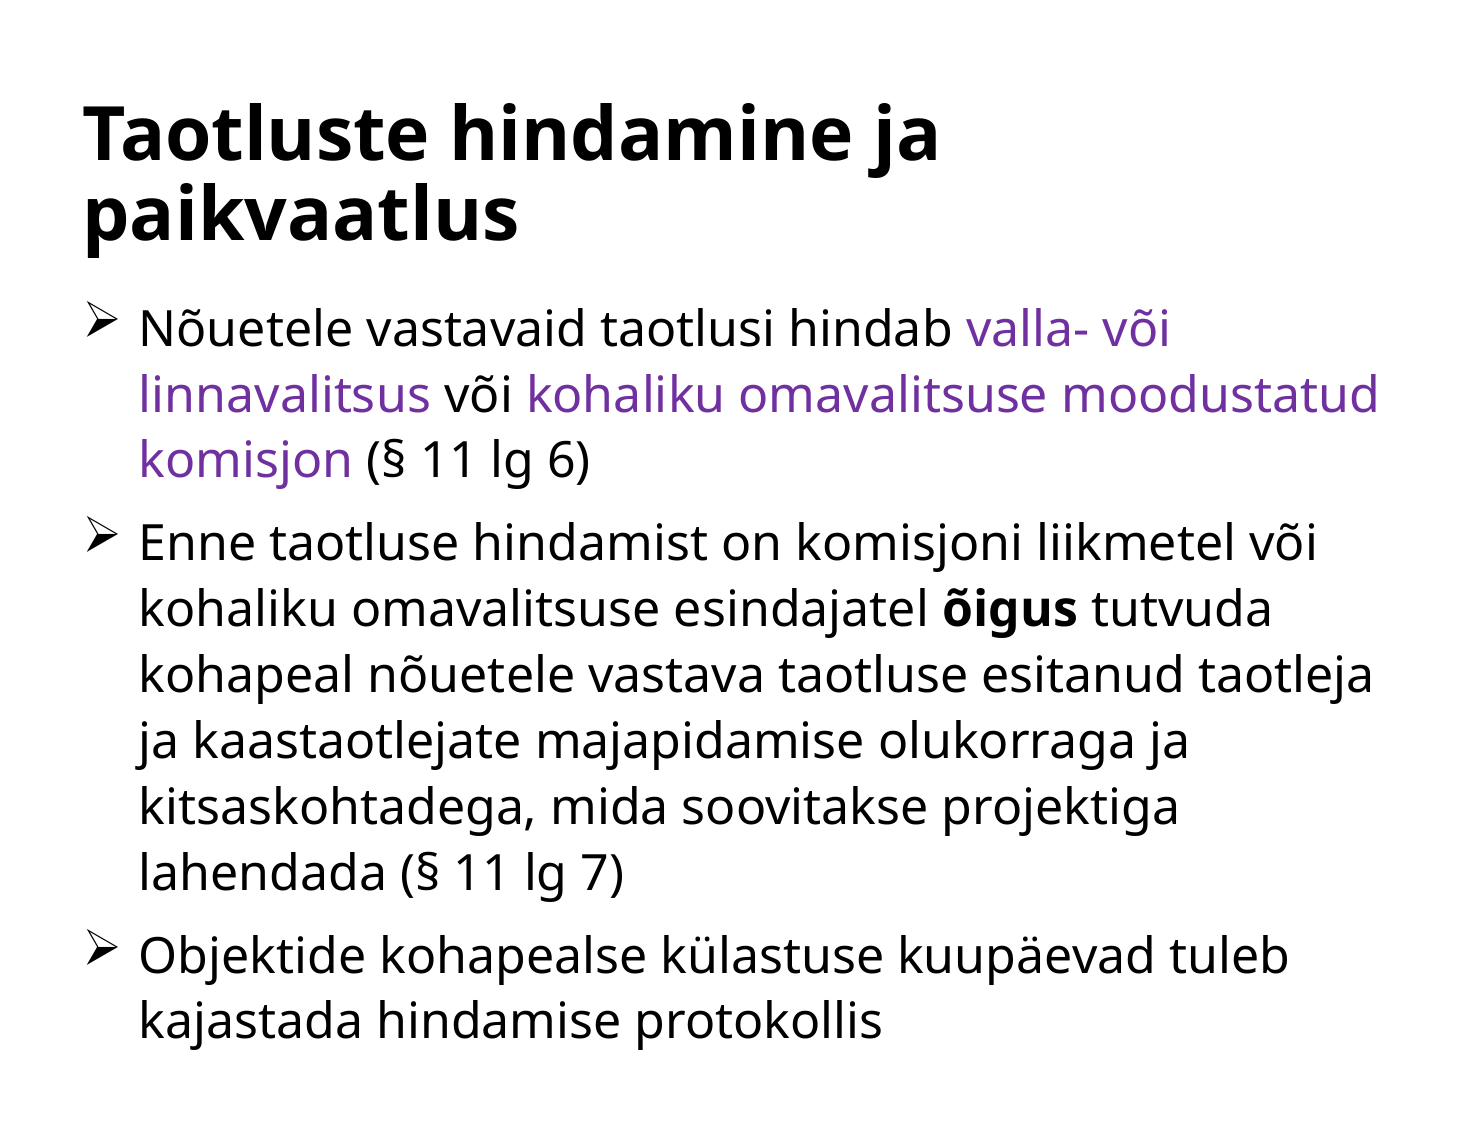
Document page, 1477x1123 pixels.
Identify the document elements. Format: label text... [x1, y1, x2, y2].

title Taotluste hindamine ja paikvaatlus [82, 88, 1382, 266]
list Nõuetele vastavaid taotlusi hindab valla- või linnavalitsus või kohaliku omavalitsuse moodustatud komisjon (§ 11 lg 6) Enne taotluse hindamist on komisjoni liikmetel või kohaliku omavalitsuse esindajatel õigus tutvuda kohapeal nõuetele vastava taotluse esitanud taotleja ja kaastaotlejate majapidamise olukorraga ja kitsaskohtadega, mida soovitakse projektiga lahendada (§ 11 lg 7) Objektide kohapealse külastuse kuupäevad tuleb kajastada hindamise protokollis [82, 290, 1382, 1031]
